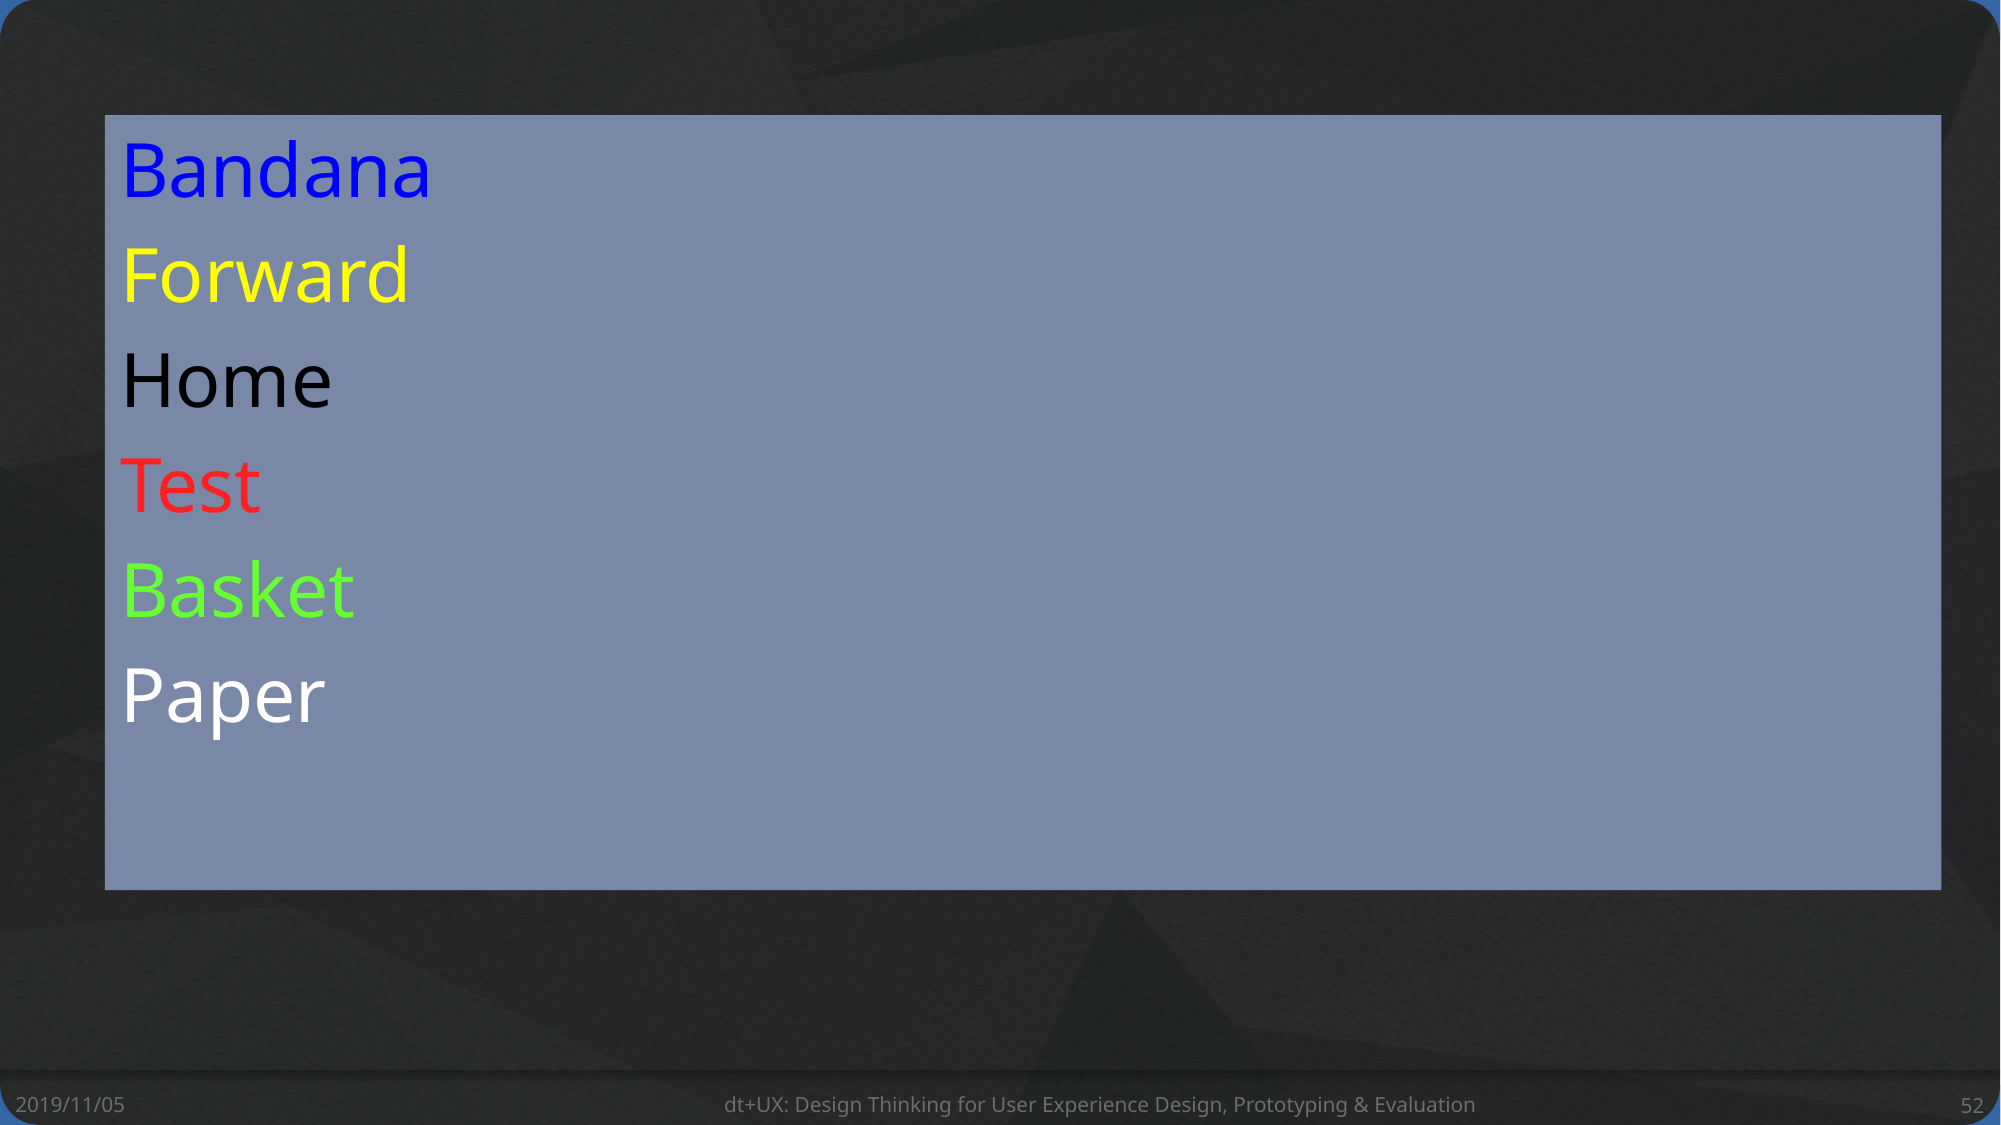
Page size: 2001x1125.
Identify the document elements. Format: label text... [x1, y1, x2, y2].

footer dt+UX: Design Thinking for User Experience Design, Prototyping & Evaluation [417, 1083, 1783, 1125]
slide_number 52 [1782, 1085, 2000, 1125]
picture [0, 0, 2001, 1085]
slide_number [0, 1083, 417, 1125]
list Bandana Forward Home Test Basket Paper [104, 115, 1942, 891]
